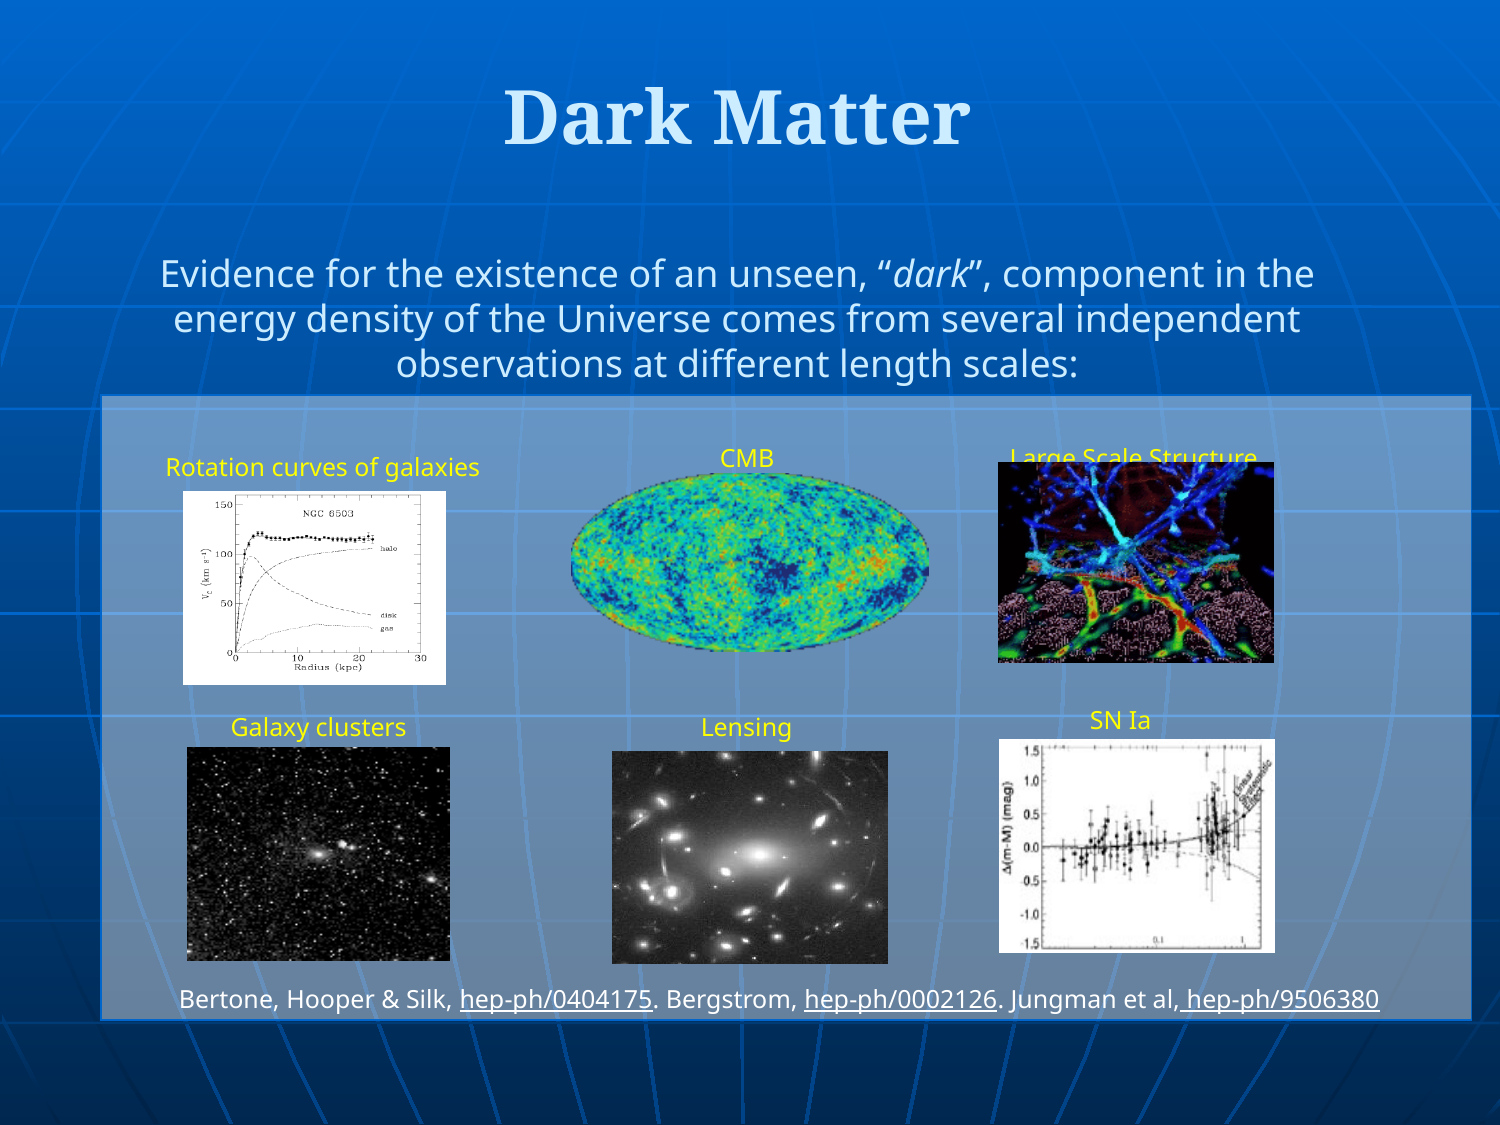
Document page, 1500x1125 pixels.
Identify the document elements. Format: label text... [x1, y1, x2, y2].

text_box Galaxy clusters [195, 704, 443, 745]
text_box Large Scale Structure [974, 434, 1294, 480]
text_box Rotation curves of galaxies [123, 444, 523, 489]
picture [571, 473, 929, 652]
picture [182, 491, 446, 685]
picture [997, 462, 1274, 663]
picture [187, 747, 451, 961]
text_box CMB [690, 434, 804, 471]
text_box [101, 395, 1472, 1021]
text_box Lensing [686, 704, 821, 749]
text_box Bertone, Hooper & Silk, hep-ph/0404175. Bergstrom, hep-ph/0002126. Jungman et al, hep-ph/9506380 [164, 976, 1408, 1021]
text_box SN Ia [1074, 697, 1211, 738]
picture [999, 739, 1276, 953]
text_box Dark Matter Evidence for the existence of an unseen, “dark”, component in the energy density of the Universe comes from several independent observations at different length scales: [112, 62, 1363, 393]
picture [612, 751, 888, 965]
